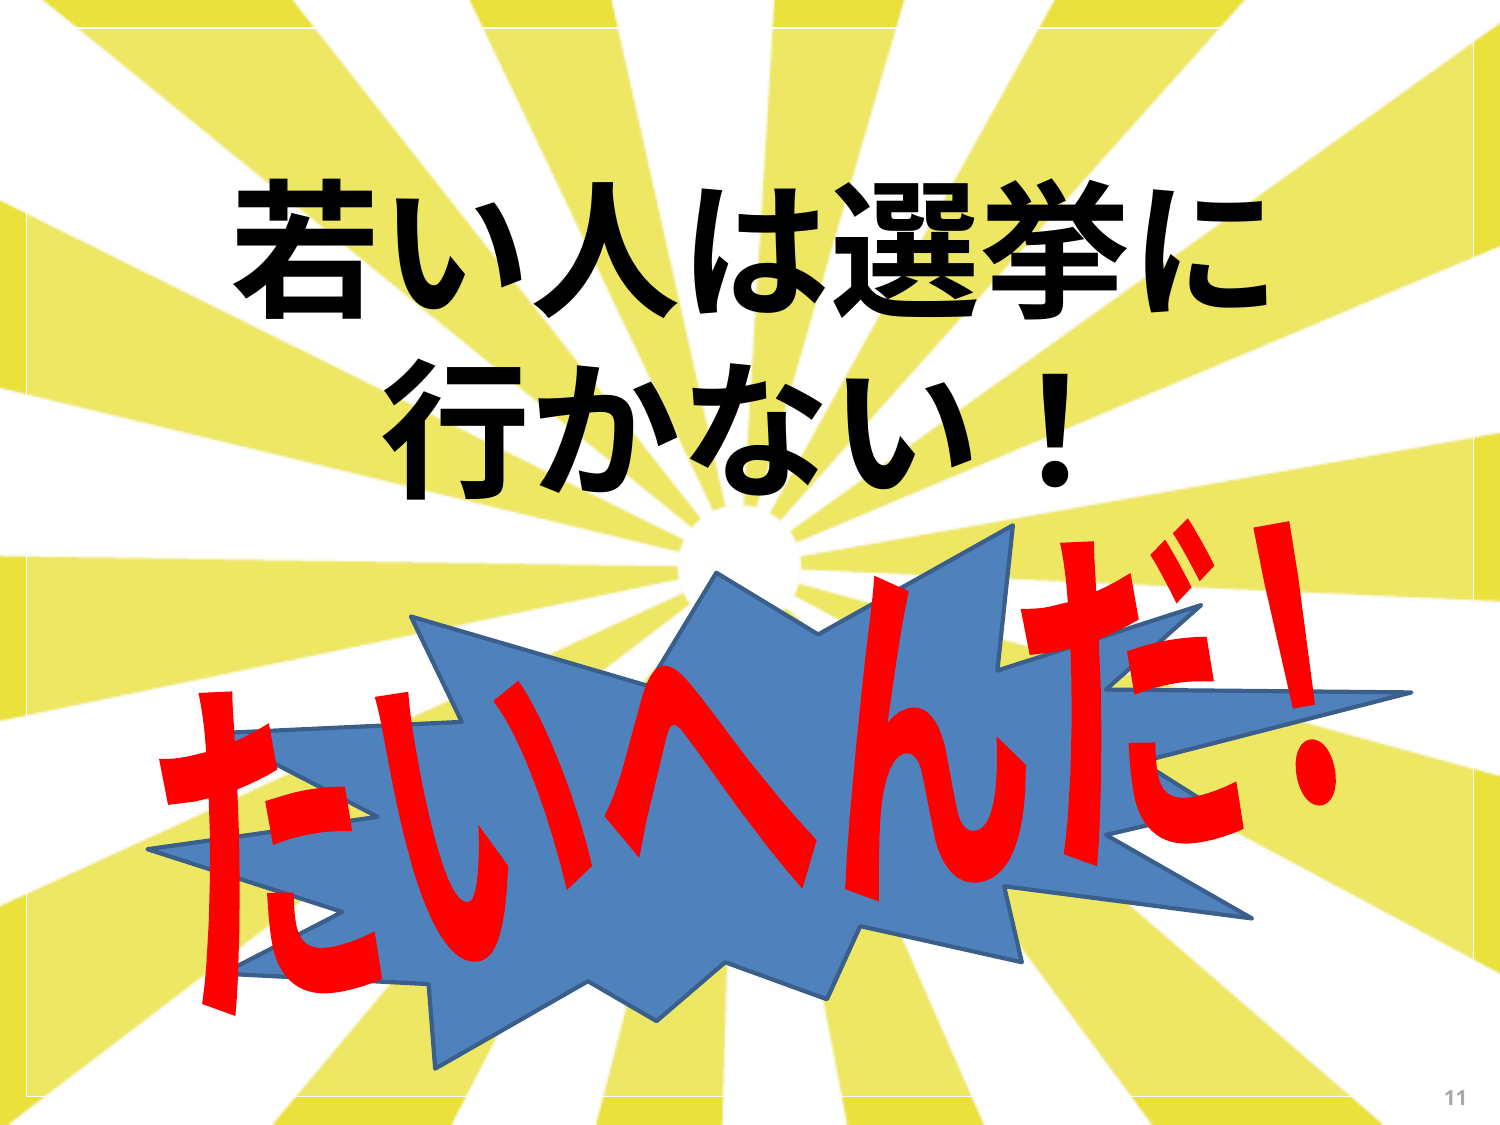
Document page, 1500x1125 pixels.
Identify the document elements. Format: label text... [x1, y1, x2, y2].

text_box [145, 838, 209, 872]
text_box [210, 523, 1414, 1071]
picture [0, 0, 1500, 1125]
text_box 若い人は選挙に 行かない！ [100, 148, 1412, 524]
slide_number 11 [1411, 1071, 1500, 1125]
